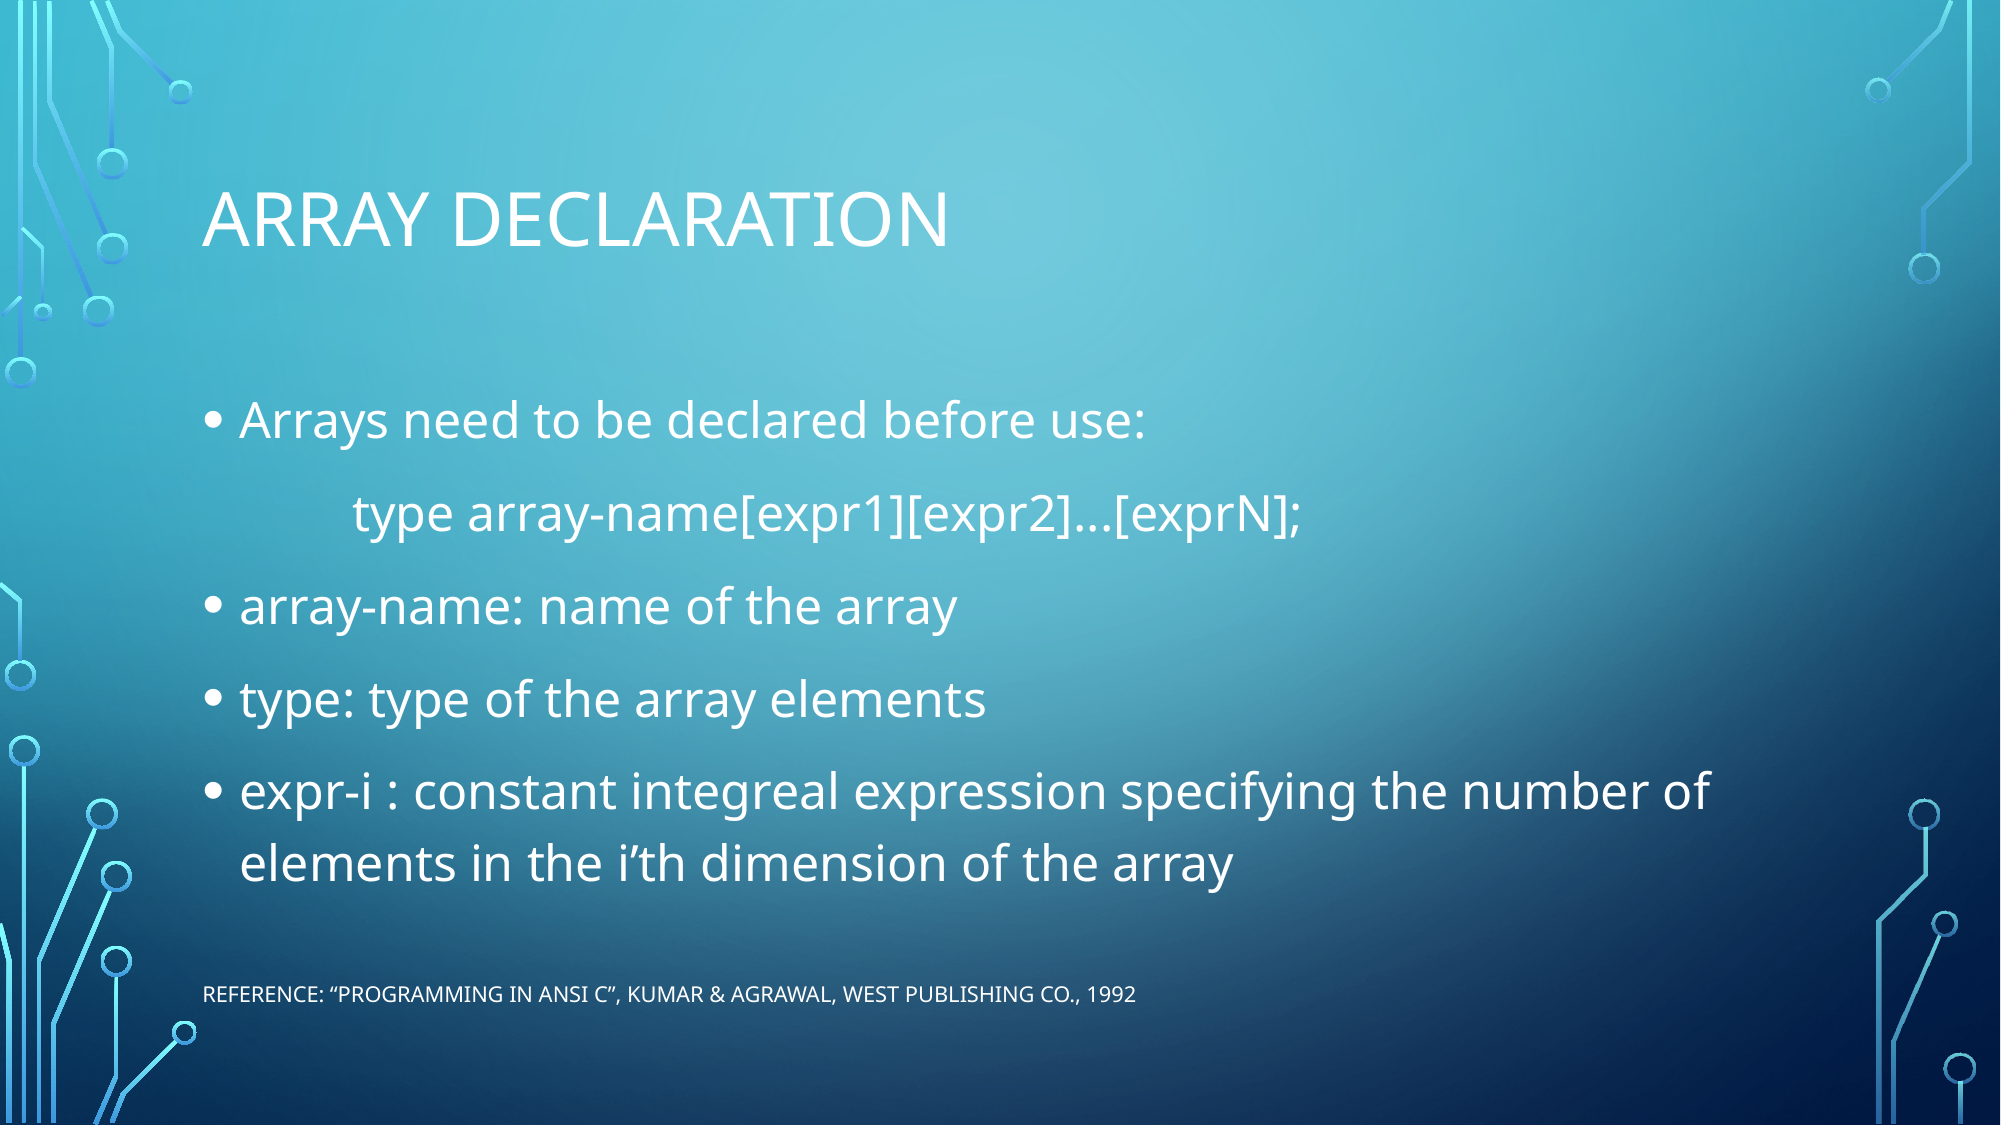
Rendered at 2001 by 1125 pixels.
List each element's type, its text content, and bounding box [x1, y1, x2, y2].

footer Reference: “Programming in ANSI C”, Kumar & Agrawal, West Publishing Co., 1992 [187, 965, 1211, 1025]
title array declaratıon [187, 101, 1813, 344]
list Arrays need to be declared before use: type array-name[expr1][expr2]...[exprN]; array-name: name of the array type: type of the array elements expr-i : constant integreal expression specifying the number of elements in the i’th dimension of the array [187, 369, 1813, 950]
